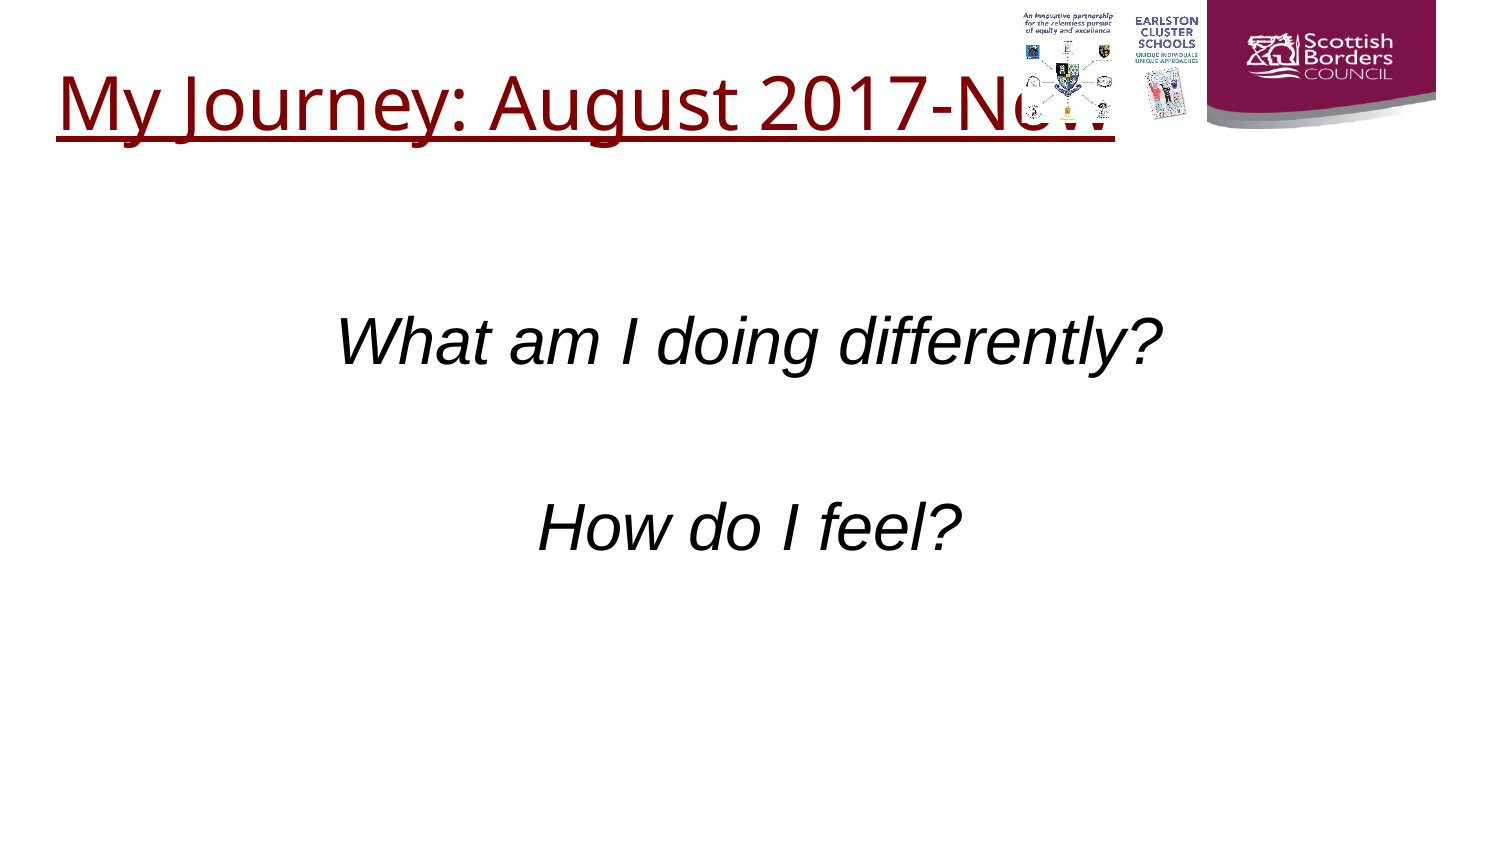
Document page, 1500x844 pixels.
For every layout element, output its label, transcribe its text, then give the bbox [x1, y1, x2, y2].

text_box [1021, 11, 1199, 123]
list What am I doing differently? How do I feel? [75, 196, 1425, 754]
title My Journey: August 2017-Now [41, 48, 1392, 189]
picture [1206, 0, 1436, 129]
